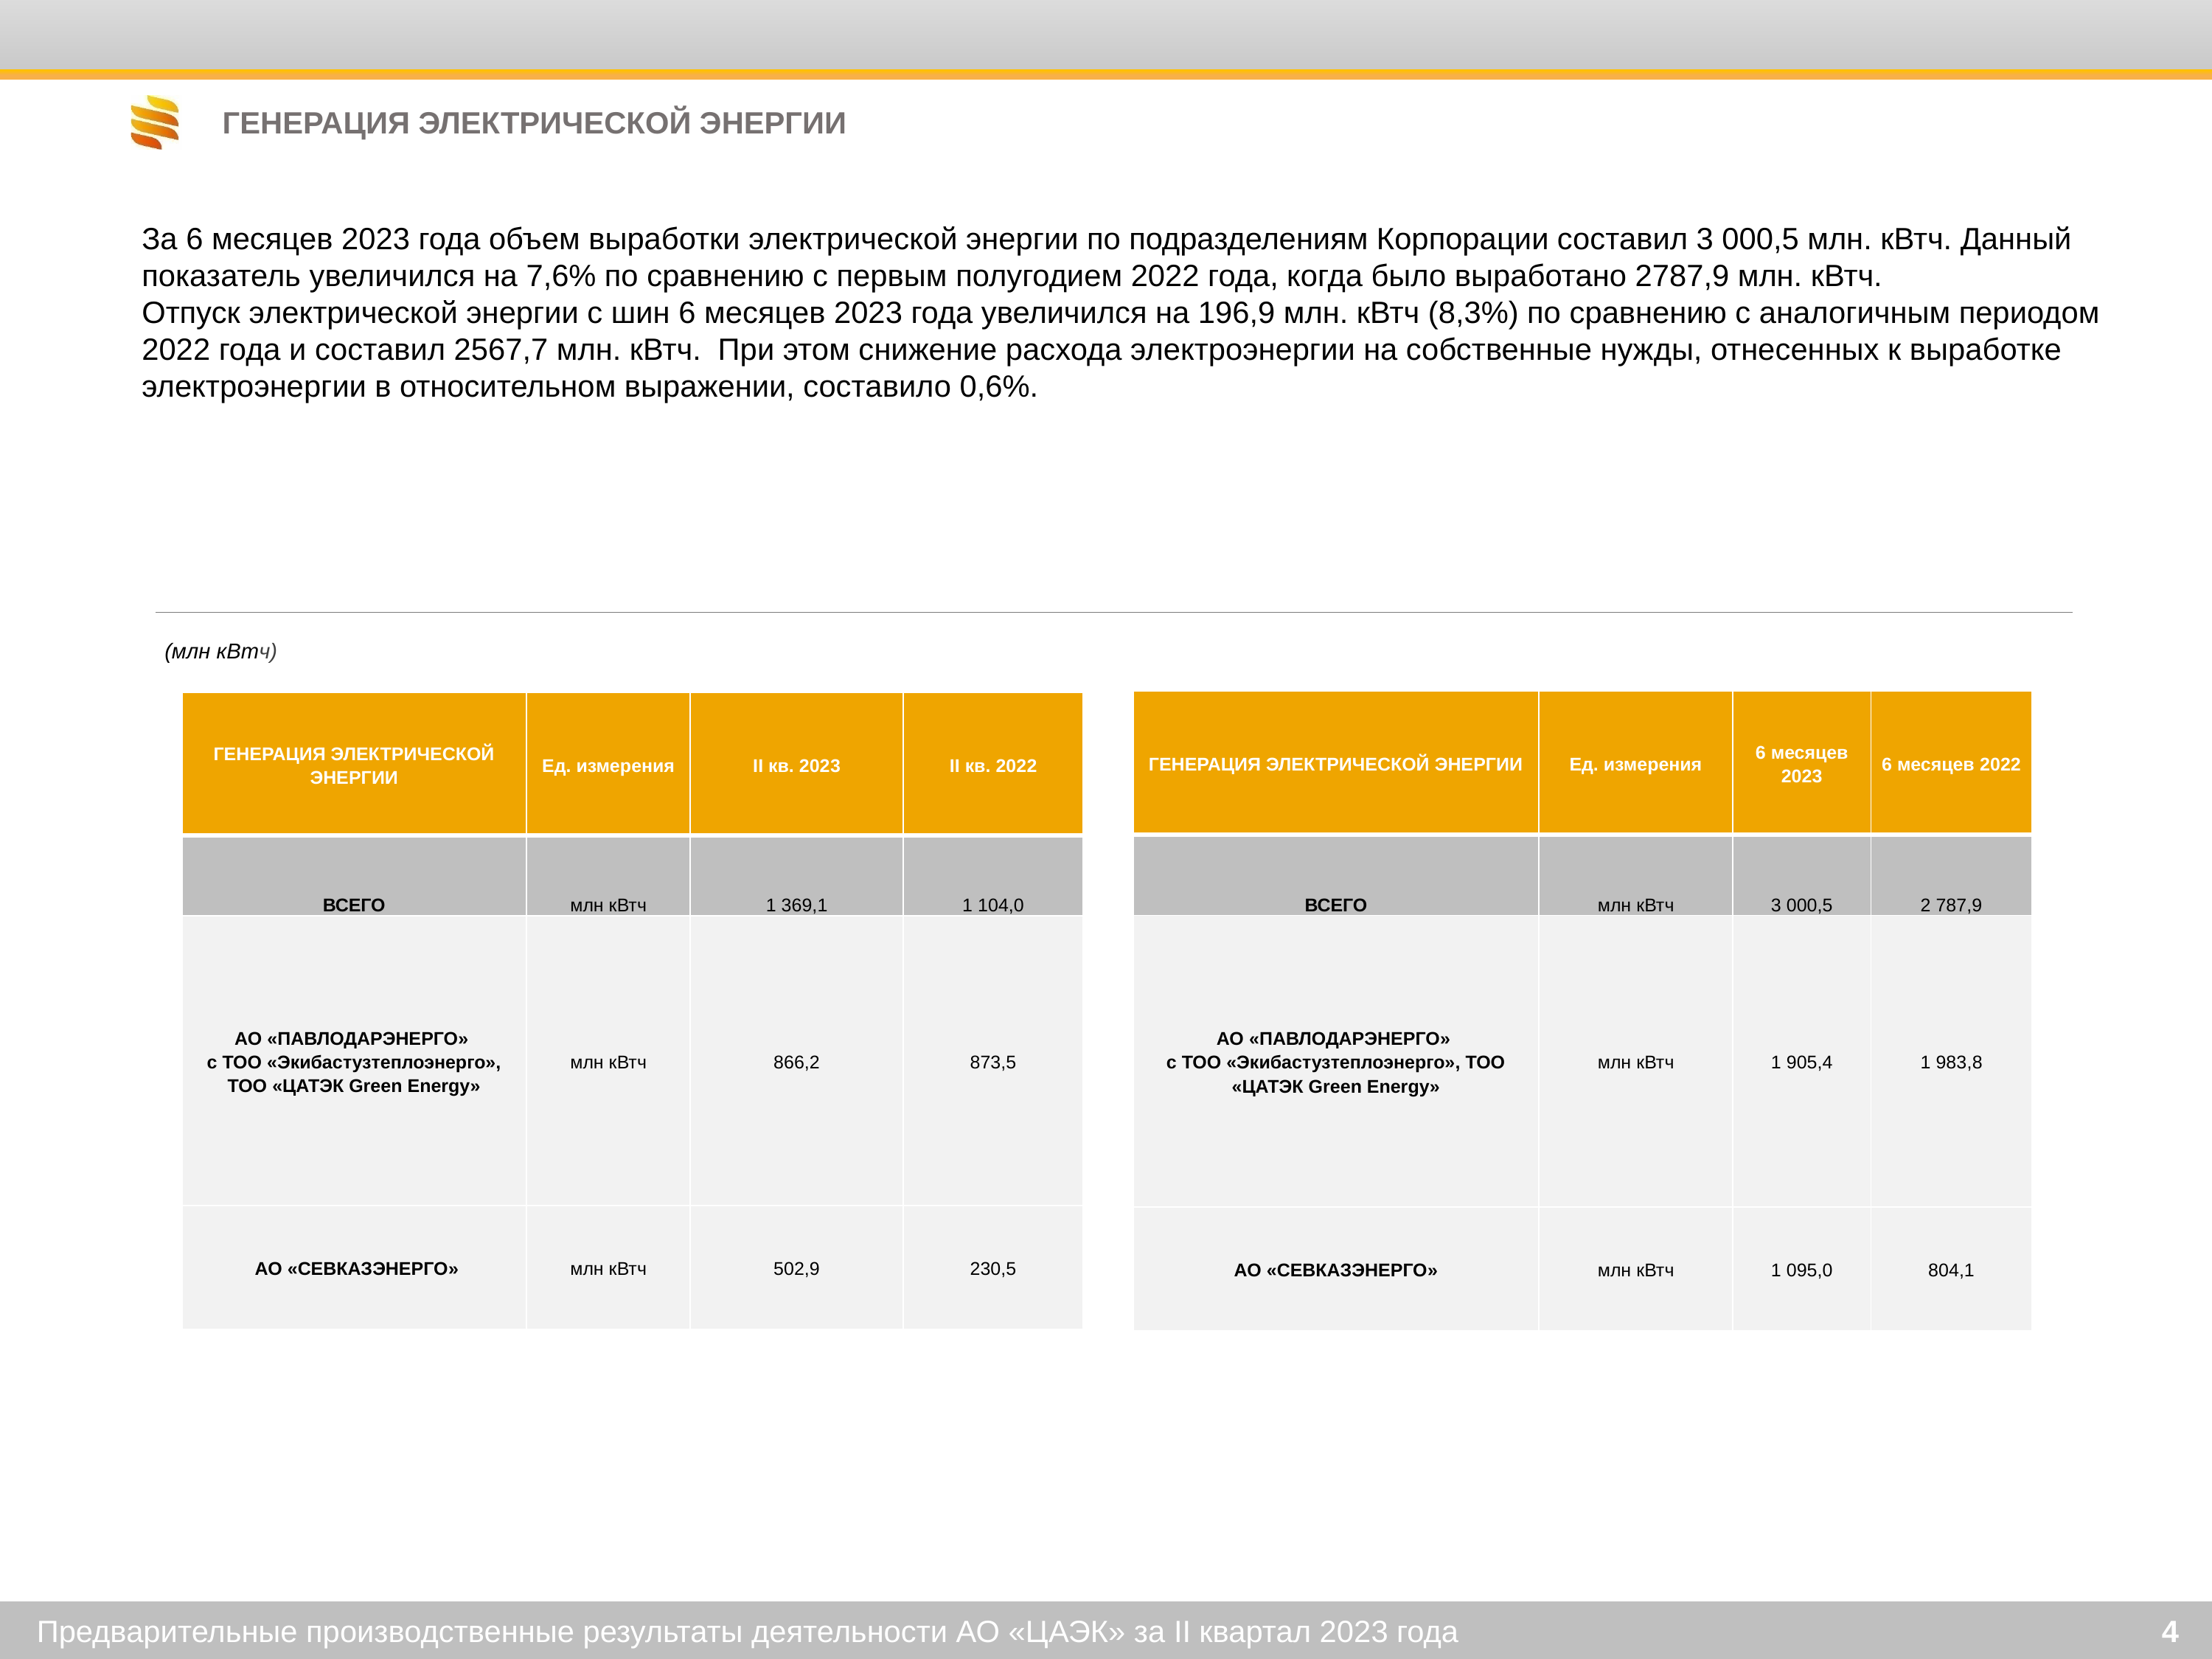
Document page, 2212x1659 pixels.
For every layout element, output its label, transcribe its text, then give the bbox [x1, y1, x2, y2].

table_cell ВСЕГО [1134, 837, 1538, 915]
table_header Ед. измерения [527, 693, 689, 833]
table_cell 1 905,4 [1733, 916, 1871, 1206]
table_header ІІ кв. 2023 [691, 693, 902, 833]
table_cell 1 095,0 [1733, 1208, 1871, 1330]
table_cell млн кВтч [1540, 1208, 1732, 1330]
table_header ГЕНЕРАЦИЯ ЭЛЕКТРИЧЕСКОЙ ЭНЕРГИИ [1134, 692, 1538, 832]
table_header ГЕНЕРАЦИЯ ЭЛЕКТРИЧЕСКОЙ ЭНЕРГИИ [183, 693, 526, 833]
text_box За 6 месяцев 2023 года объем выработки электрической энергии по подразделениям Корпорации составил 3 000,5 млн. кВтч. Данный показатель увеличился на 7,6% по сравнению с первым полугодием 2022 года, когда было выработано 2787,9 млн. кВтч. Отпуск электрической энергии с шин 6 месяцев 2023 года увеличился на 196,9 млн. кВтч (8,3%) по сравнению с аналогичным периодом 2022 года и составил 2567,7 млн. кВтч. При этом снижение расхода электроэнергии на собственные нужды, отнесенных к выработке электроэнергии в относительном выражении, составило 0,6%. [131, 213, 2136, 408]
table_cell 1 369,1 [691, 838, 902, 915]
table_cell 1 104,0 [904, 838, 1082, 915]
table_header 6 месяцев 2023 [1733, 692, 1871, 832]
table_cell млн кВтч [527, 838, 689, 915]
text_box [0, 1601, 2212, 1659]
table_cell АО «СЕВКАЗЭНЕРГО» [183, 1206, 526, 1329]
table_header 6 месяцев 2022 [1871, 692, 2031, 832]
table_cell АО «ПАВЛОДАРЭНЕРГО» с ТОО «Экибастузтеплоэнерго», ТОО «ЦАТЭК Green Energy» [1134, 916, 1538, 1206]
picture [131, 95, 182, 150]
table_cell млн кВтч [527, 1206, 689, 1329]
table_header Ед. измерения [1540, 692, 1732, 832]
table_cell 3 000,5 [1733, 837, 1871, 915]
table_cell 873,5 [904, 917, 1082, 1205]
table_cell 230,5 [904, 1206, 1082, 1329]
table_cell АО «ПАВЛОДАРЭНЕРГО» с ТОО «Экибастузтеплоэнерго», ТОО «ЦАТЭК Green Energy» [183, 917, 526, 1205]
table_cell ВСЕГО [183, 838, 526, 915]
table_cell 804,1 [1871, 1208, 2031, 1330]
table_cell 866,2 [691, 917, 902, 1205]
text_box 4 [2151, 1606, 2191, 1655]
table_cell млн кВтч [1540, 916, 1732, 1206]
table_cell 1 983,8 [1871, 916, 2031, 1206]
table_header ІІ кв. 2022 [904, 693, 1082, 833]
text_box Предварительные производственные результаты деятельности АО «ЦАЭК» за IІ квартал 2023 года [26, 1606, 1470, 1654]
table_cell АО «СЕВКАЗЭНЕРГО» [1134, 1208, 1538, 1330]
text_box ГЕНЕРАЦИЯ ЭЛЕКТРИЧЕСКОЙ ЭНЕРГИИ [211, 102, 858, 146]
text_box (млн кВтч) [153, 632, 355, 669]
table_cell млн кВтч [527, 917, 689, 1205]
table_cell 2 787,9 [1871, 837, 2031, 915]
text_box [0, 0, 2212, 80]
table_cell 502,9 [691, 1206, 902, 1329]
table_cell млн кВтч [1540, 837, 1732, 915]
